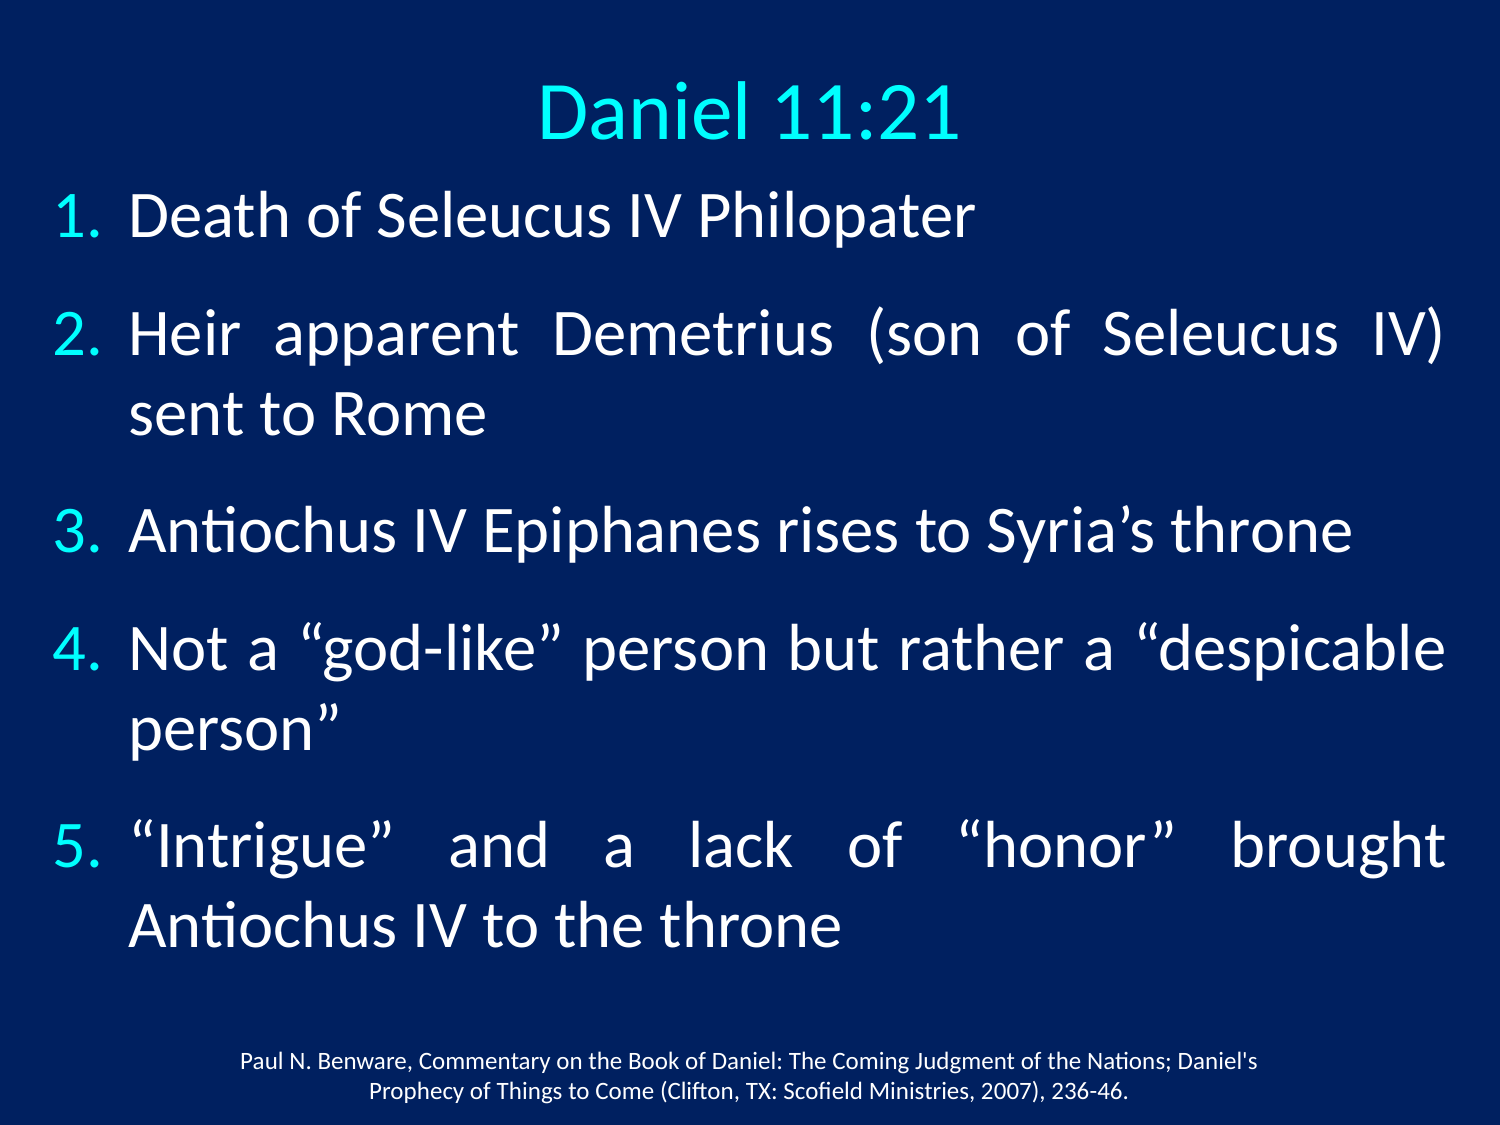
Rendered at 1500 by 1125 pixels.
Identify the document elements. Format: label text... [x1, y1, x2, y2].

list Death of Seleucus IV Philopater Heir apparent Demetrius (son of Seleucus IV) sent to Rome Antiochus IV Epiphanes rises to Syria’s throne Not a “god-like” person but rather a “despicable person” “Intrigue” and a lack of “honor” brought Antiochus IV to the throne [37, 163, 1463, 1013]
title Daniel 11:21 [438, 37, 1062, 163]
text_box Paul N. Benware, Commentary on the Book of Daniel: The Coming Judgment of the Nations; Daniel's Prophecy of Things to Come (Clifton, TX: Scofield Ministries, 2007), 236-46. [174, 1037, 1325, 1113]
